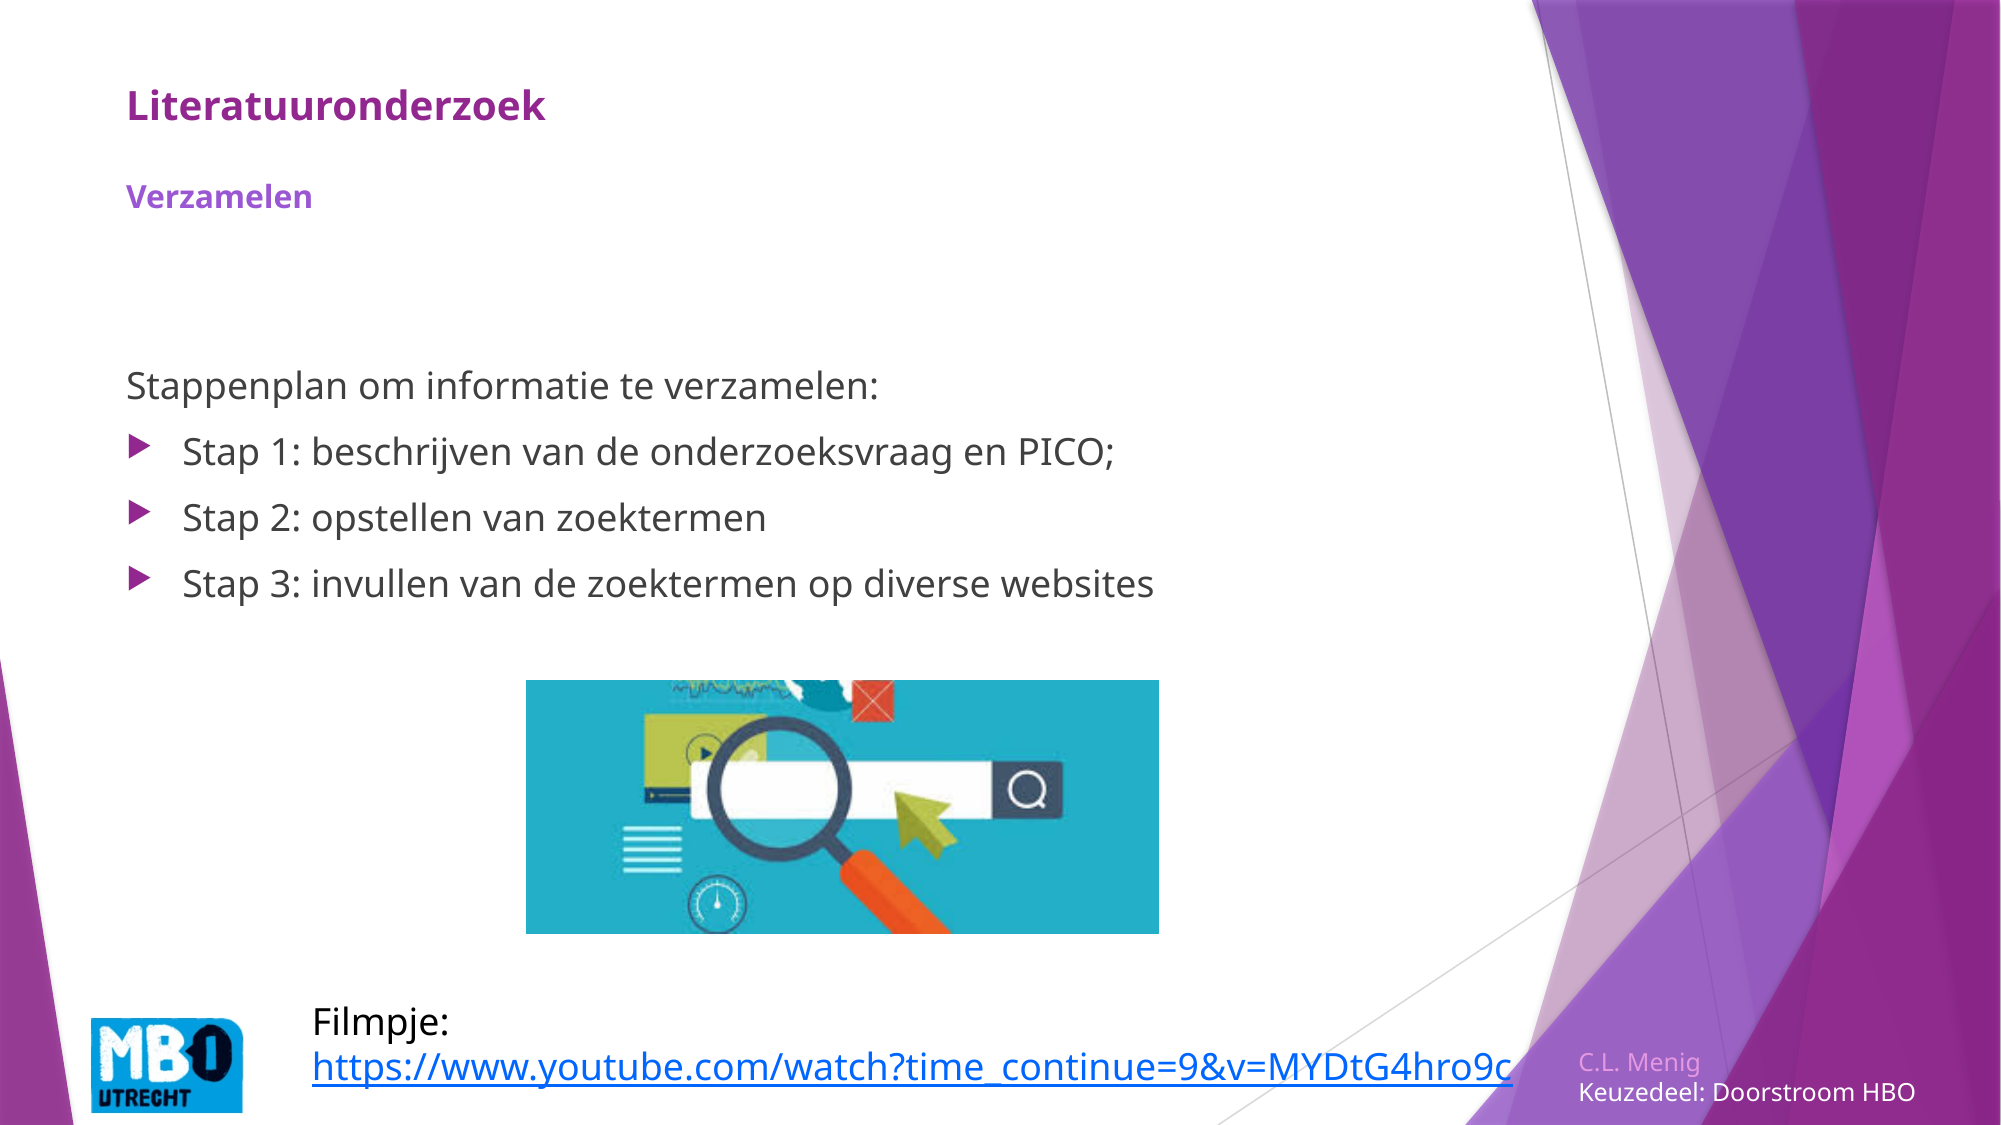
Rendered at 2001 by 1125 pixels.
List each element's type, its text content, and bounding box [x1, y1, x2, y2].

title Literatuuronderzoek Verzamelen [111, 72, 1522, 224]
list Stappenplan om informatie te verzamelen: Stap 1: beschrijven van de onderzoeksvraag en PICO; Stap 2: opstellen van zoektermen Stap 3: invullen van de zoektermen op diverse websites [111, 354, 1522, 992]
picture [85, 1007, 246, 1125]
text_box Filmpje: https://www.youtube.com/watch?time_continue=9&v=MYDtG4hro9c [297, 991, 1560, 1102]
text_box C.L. Menig Keuzedeel: Doorstroom HBO [1563, 1038, 2000, 1114]
picture [526, 679, 1160, 934]
